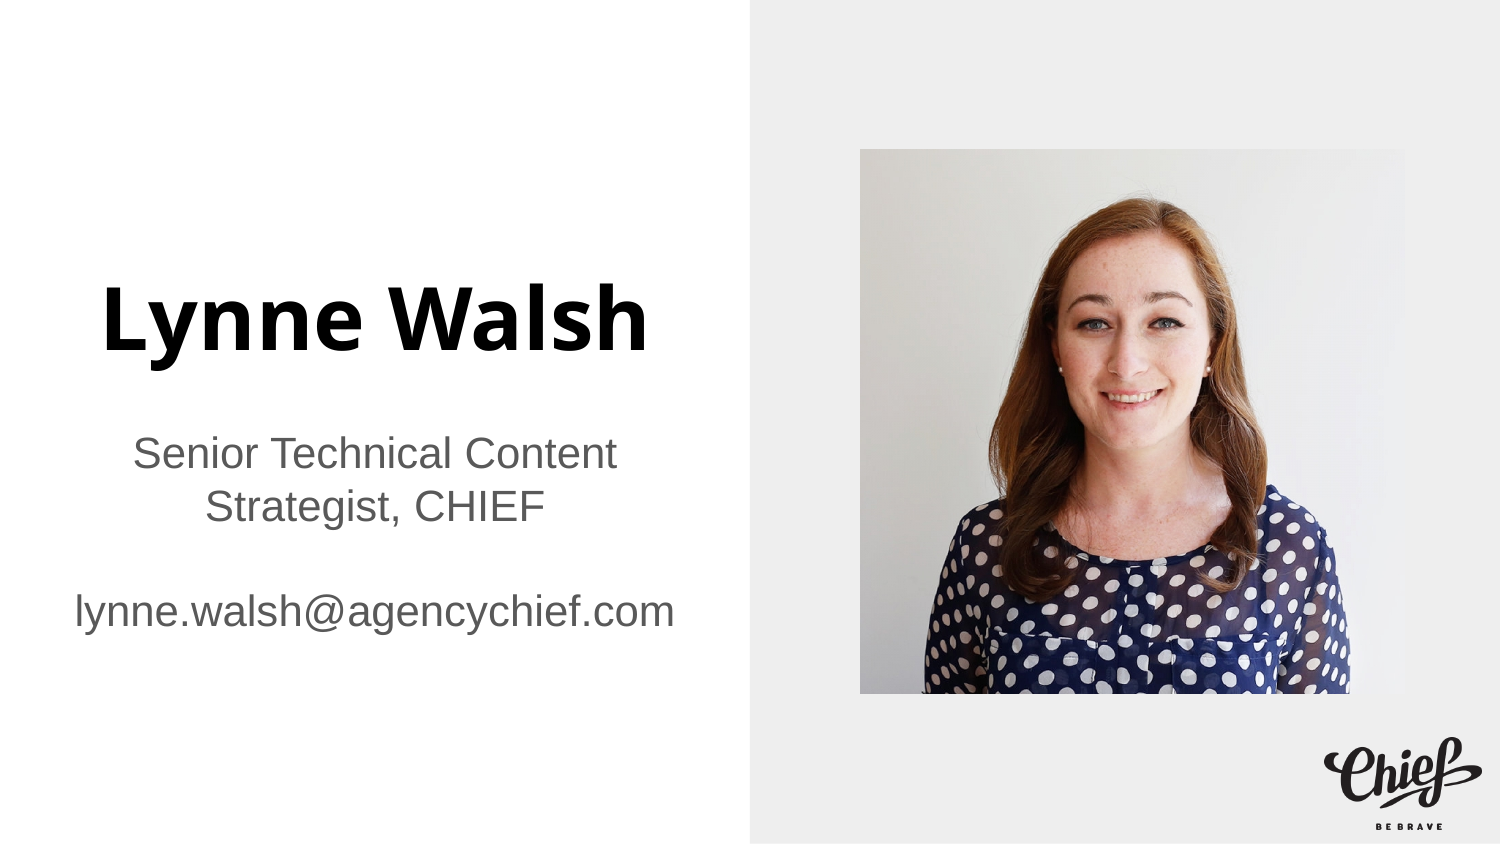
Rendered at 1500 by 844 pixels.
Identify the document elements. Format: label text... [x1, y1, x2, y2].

subtitle Senior Technical Content Strategist, CHIEF lynne.walsh@agencychief.com [43, 409, 708, 725]
picture [860, 149, 1405, 695]
picture [1324, 737, 1482, 830]
title Lynne Walsh [43, 139, 708, 383]
